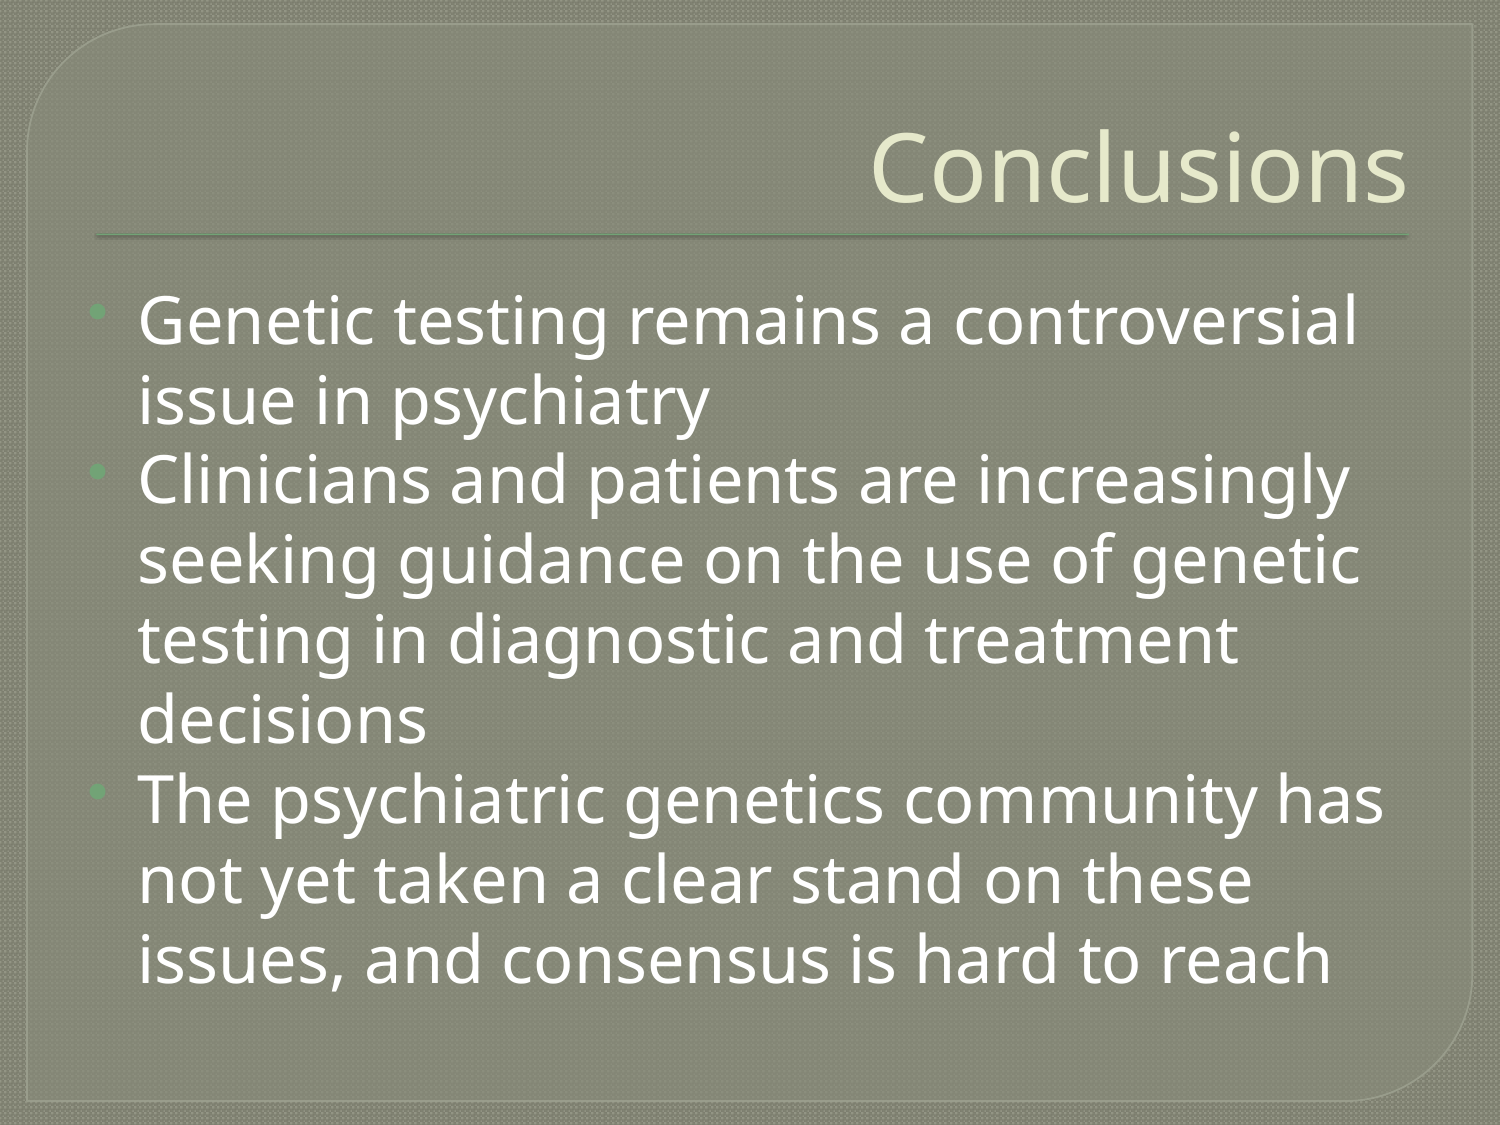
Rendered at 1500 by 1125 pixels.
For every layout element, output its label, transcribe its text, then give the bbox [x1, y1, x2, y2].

title Conclusions [75, 41, 1425, 230]
list Genetic testing remains a controversial issue in psychiatry Clinicians and patients are increasingly seeking guidance on the use of genetic testing in diagnostic and treatment decisions The psychiatric genetics community has not yet taken a clear stand on these issues, and consensus is hard to reach [75, 270, 1425, 1013]
